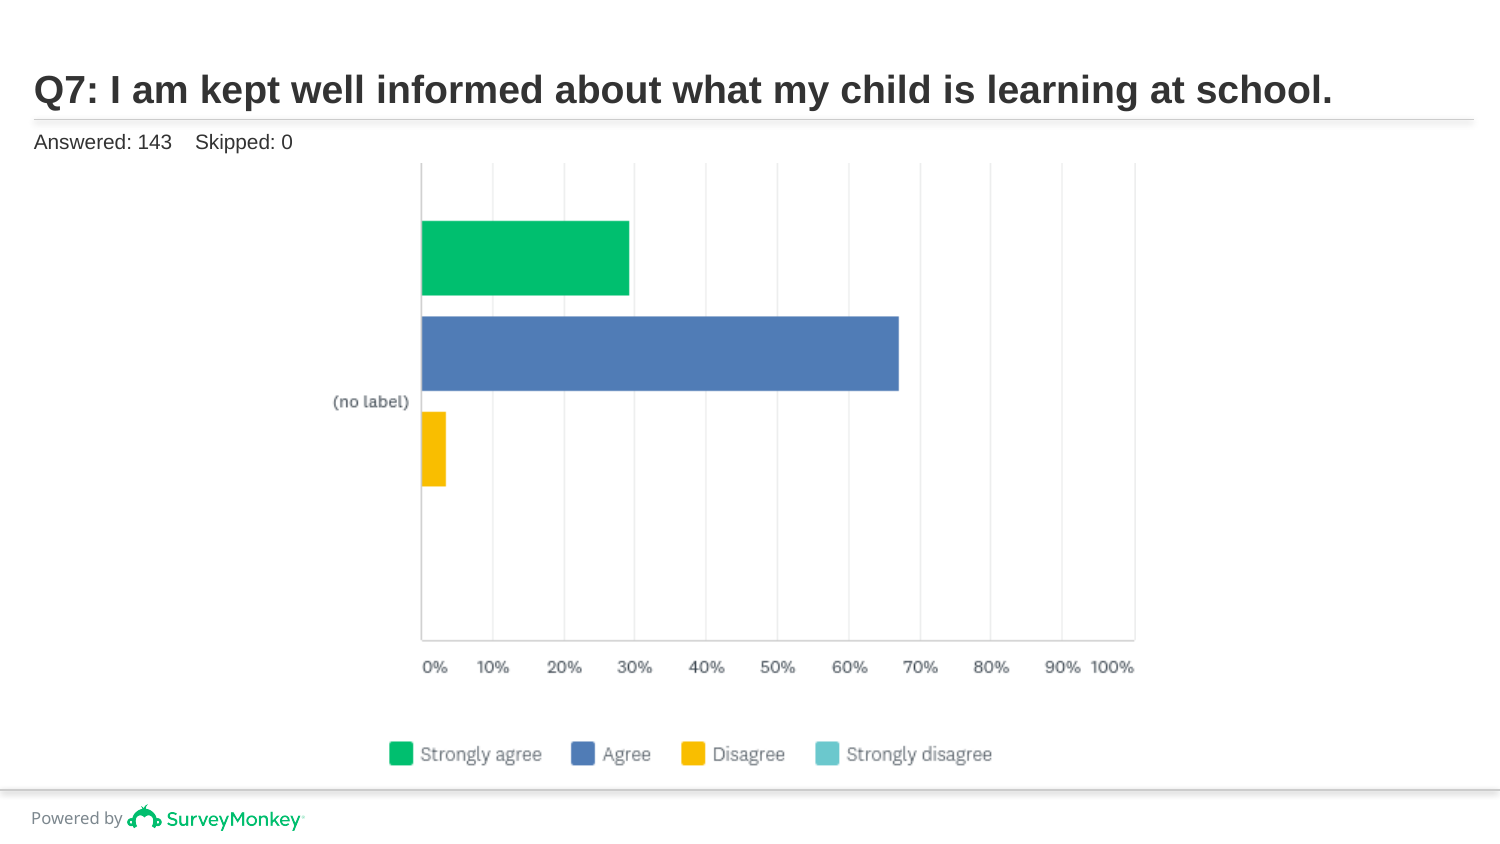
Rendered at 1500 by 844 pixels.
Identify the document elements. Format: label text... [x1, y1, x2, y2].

picture [251, 163, 1137, 782]
title Q7: I am kept well informed about what my child is learning at school. [18, 54, 1369, 119]
picture [116, 793, 316, 842]
list Answered: 143 Skipped: 0 [18, 120, 894, 162]
